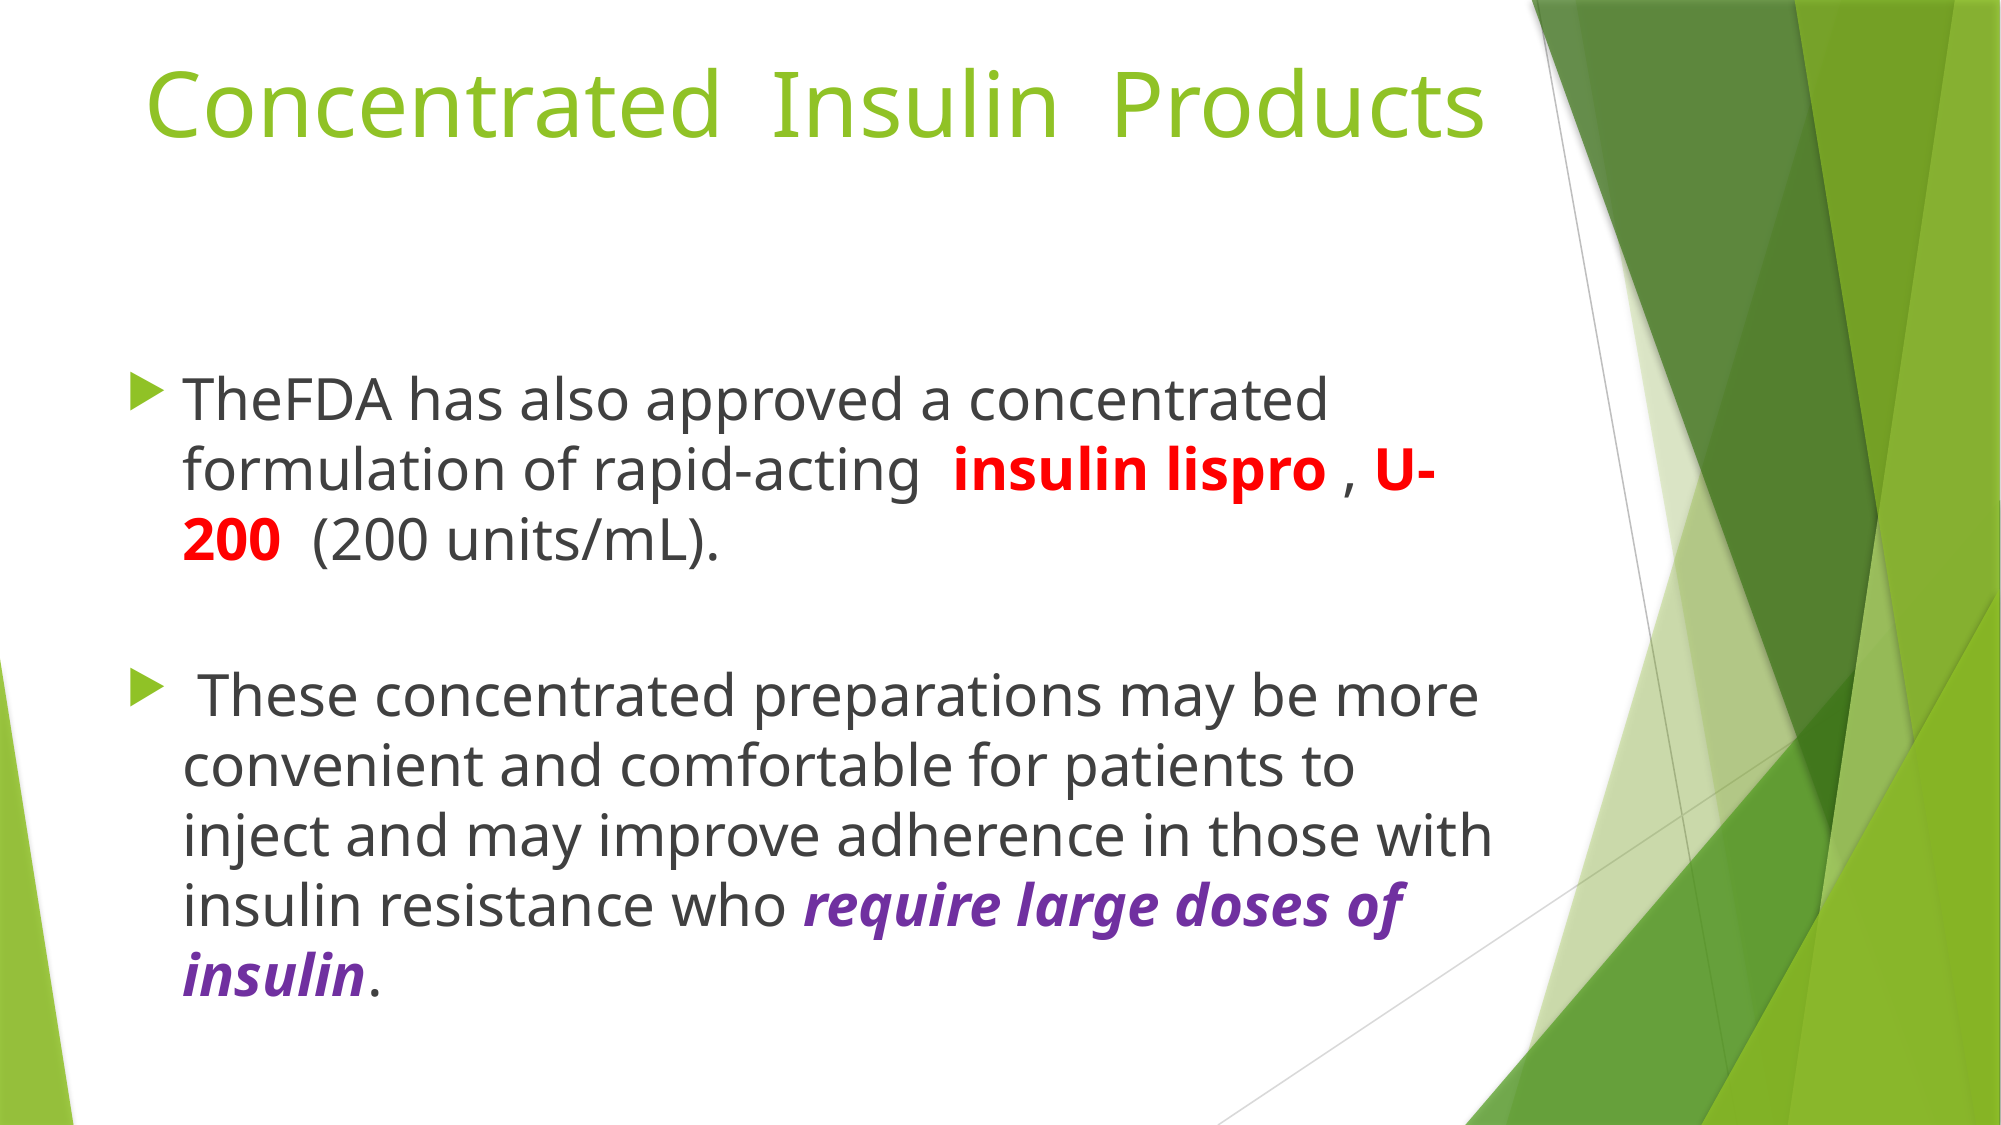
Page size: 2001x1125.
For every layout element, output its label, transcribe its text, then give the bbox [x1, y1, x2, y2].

title Concentrated Insulin Products [111, 38, 1522, 256]
list TheFDA has also approved a concentrated formulation of rapid-acting insulin lispro , U-200 (200 units/mL). These concentrated preparations may be more convenient and comfortable for patients to inject and may improve adherence in those with insulin resistance who require large doses of insulin. [111, 354, 1522, 992]
